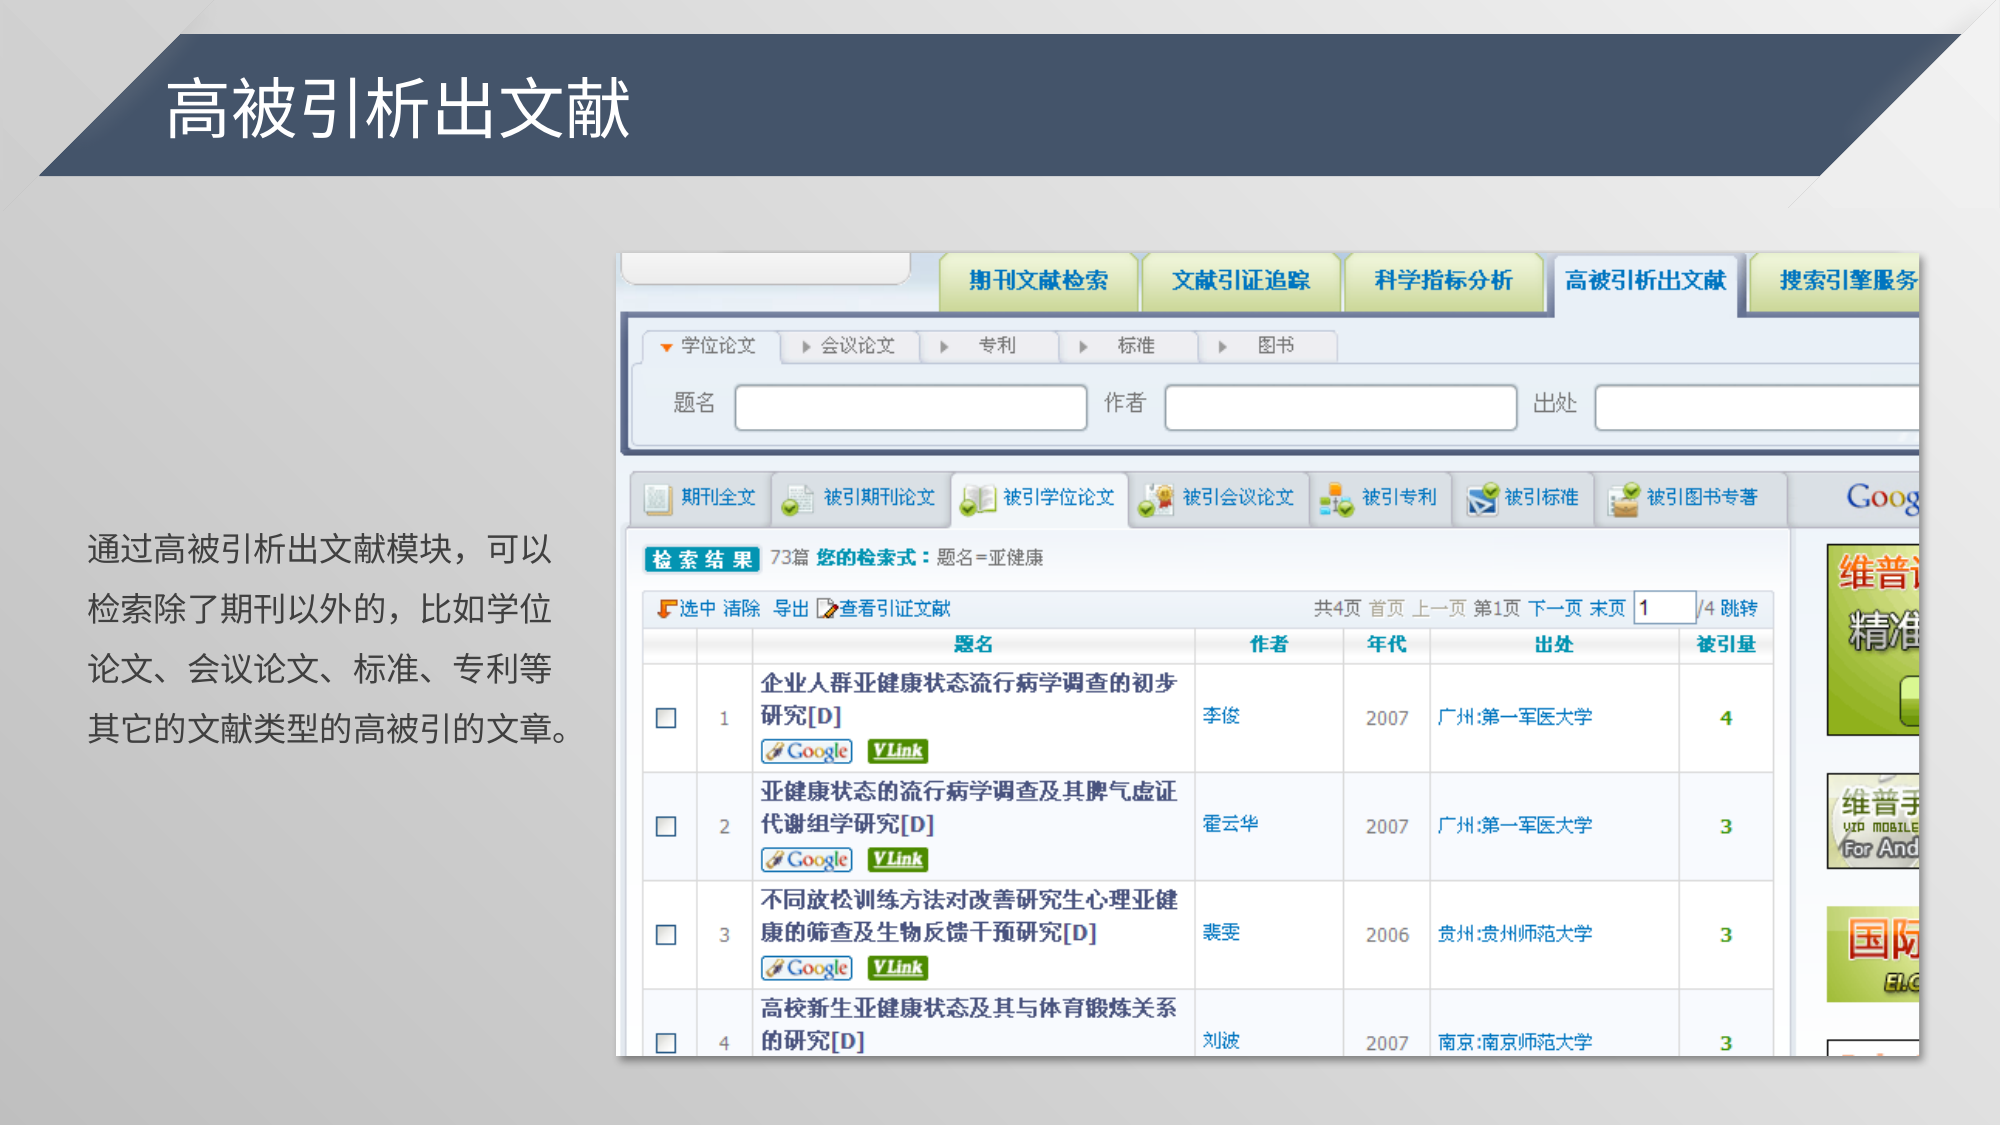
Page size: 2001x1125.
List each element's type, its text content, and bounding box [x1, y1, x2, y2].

text_box 高被引析出文献 [294, 58, 648, 154]
picture [615, 253, 1920, 1056]
text_box 通过高被引析出文献模块，可以检索除了期刊以外的，比如学位论文、会议论文、标准、专利等其它的文献类型的高被引的文章。 [72, 501, 573, 756]
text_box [1708, 0, 2000, 208]
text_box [0, 0, 294, 211]
text_box [294, 33, 1708, 177]
